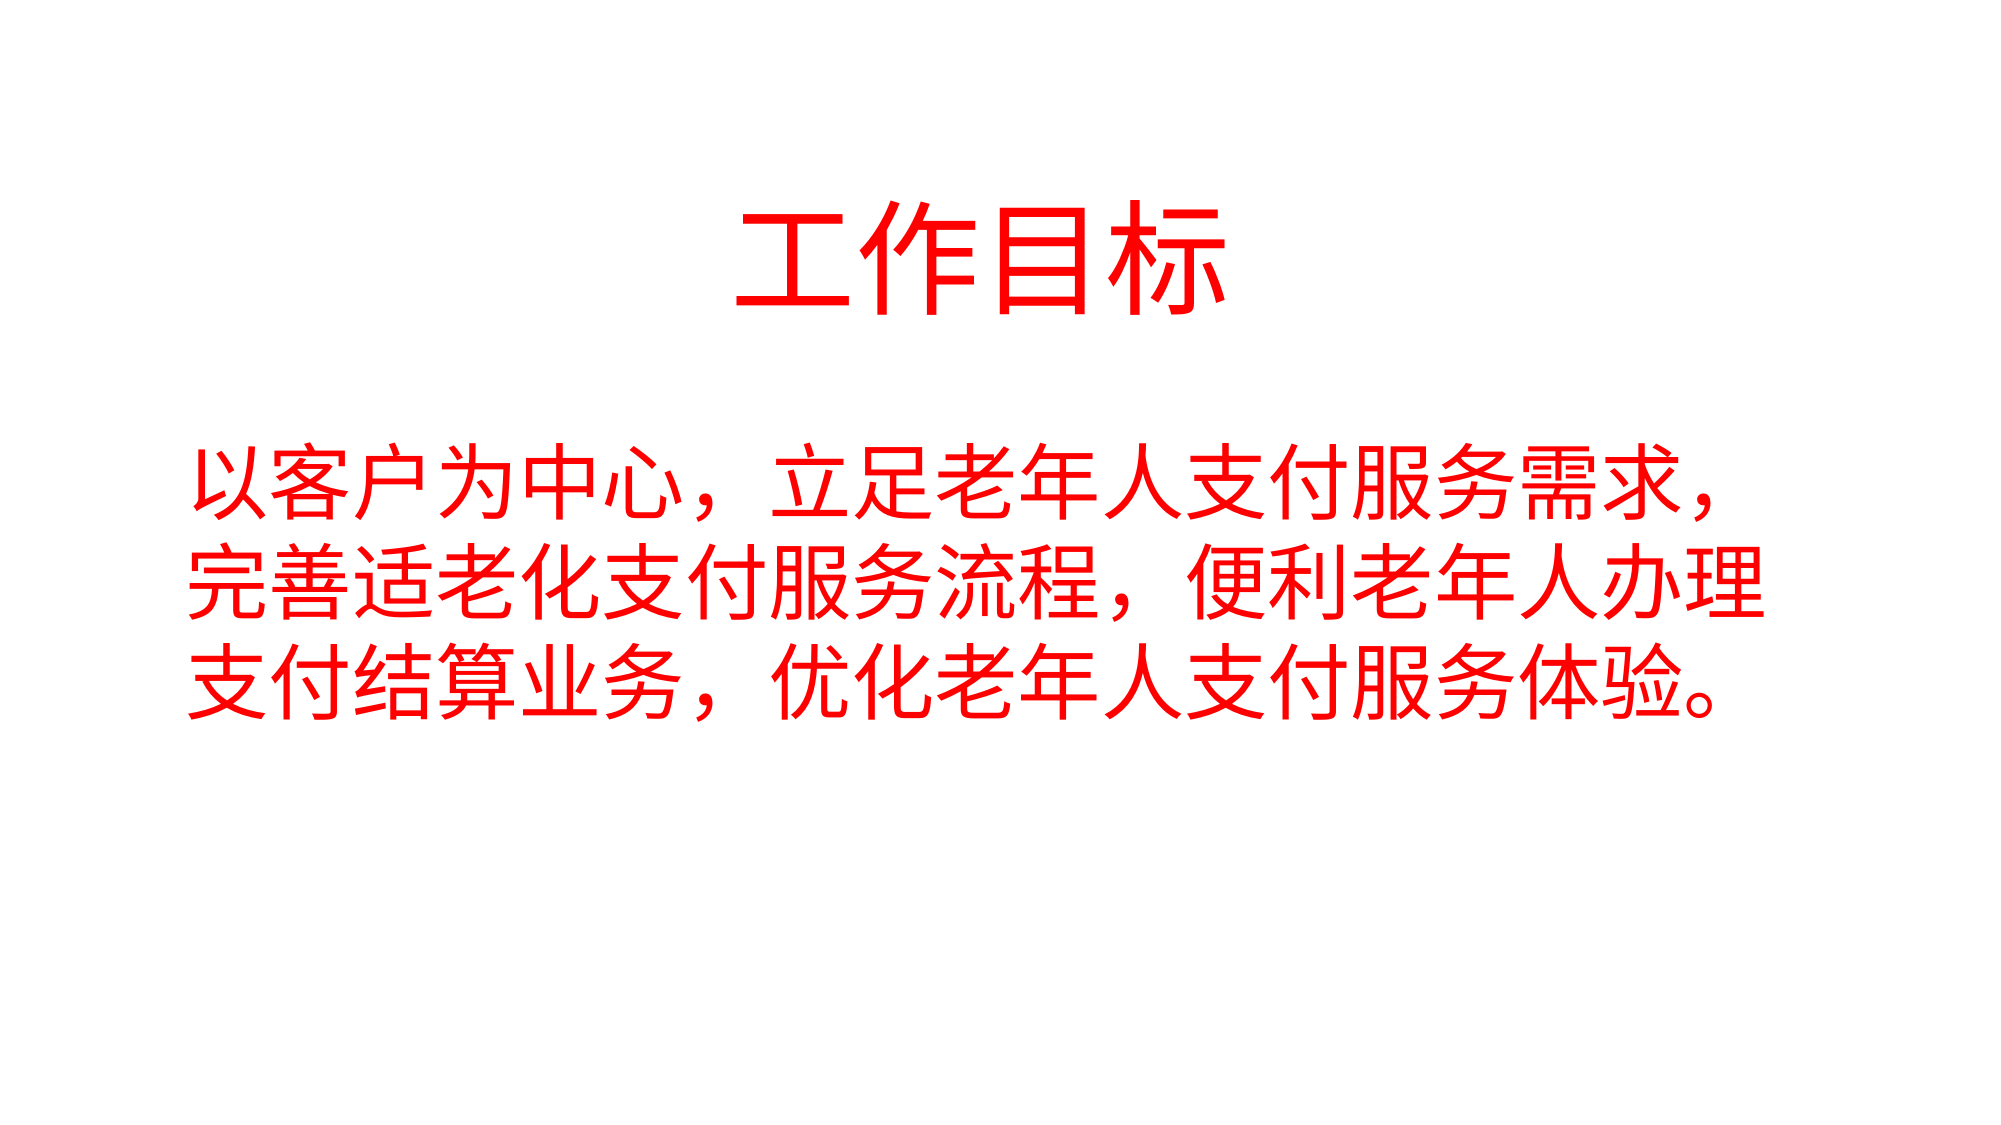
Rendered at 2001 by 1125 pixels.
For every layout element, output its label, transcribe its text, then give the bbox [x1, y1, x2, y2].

text_box 工作目标 以客户为中心，立足老年人支付服务需求，完善适老化支付服务流程，便利老年人办理支付结算业务，优化老年人支付服务体验。 [174, 174, 1822, 736]
